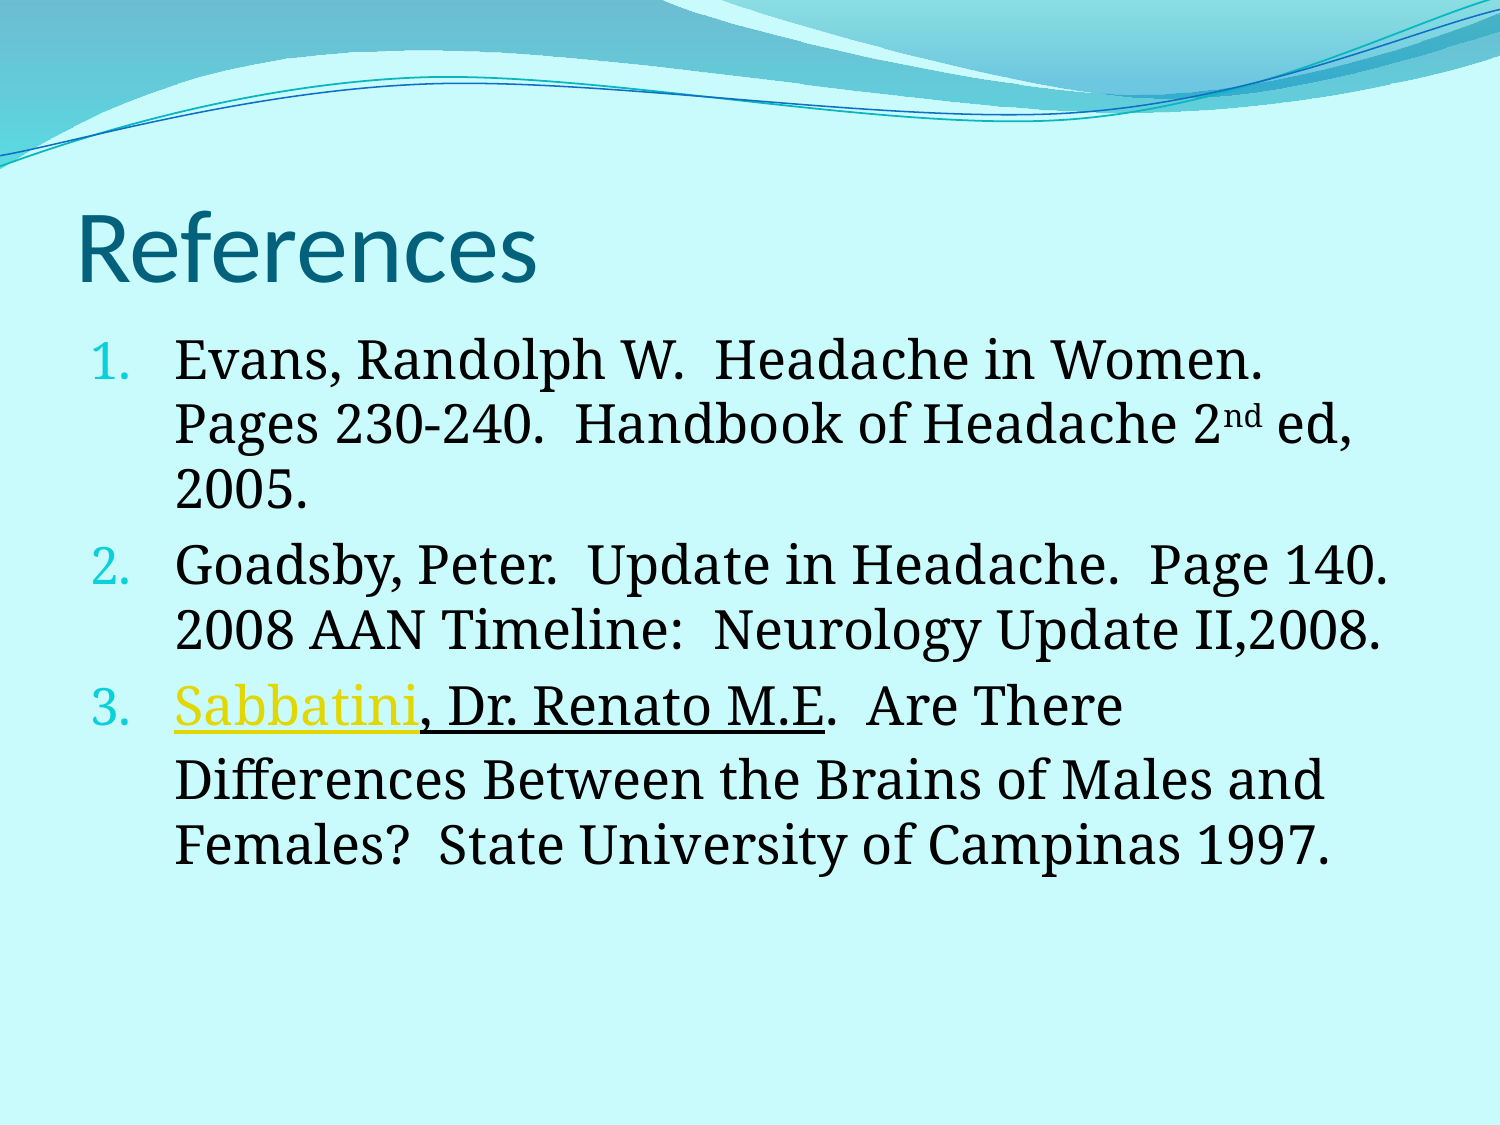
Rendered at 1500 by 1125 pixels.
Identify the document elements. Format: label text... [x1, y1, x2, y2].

title References [75, 115, 1425, 304]
list Evans, Randolph W. Headache in Women. Pages 230-240. Handbook of Headache 2nd ed, 2005. Goadsby, Peter. Update in Headache. Page 140. 2008 AAN Timeline: Neurology Update II,2008. Sabbatini, Dr. Renato M.E. Are There Differences Between the Brains of Males and Females? State University of Campinas 1997. [75, 317, 1425, 1038]
text_box [25, 0, 1087, 368]
